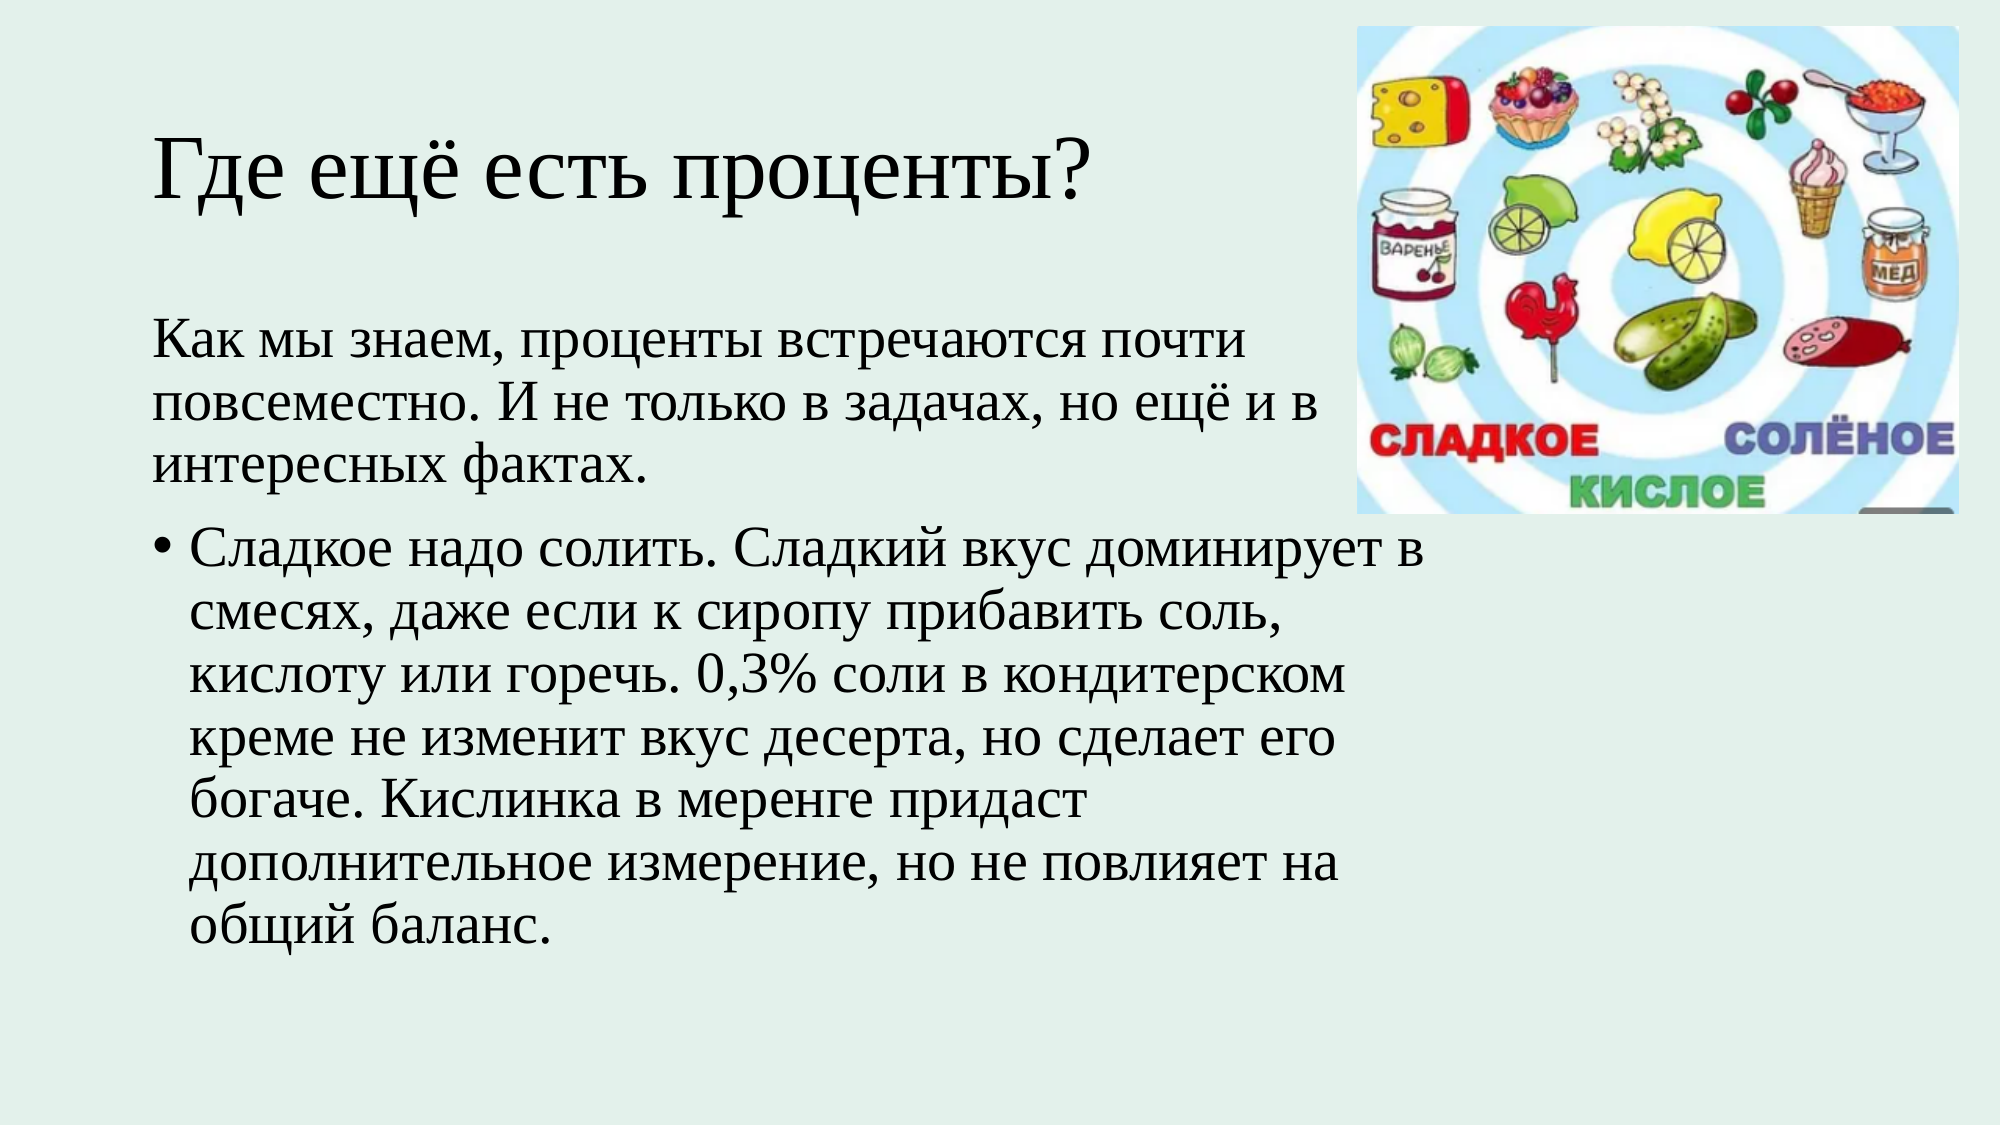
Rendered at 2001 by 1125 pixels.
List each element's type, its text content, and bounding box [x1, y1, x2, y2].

picture [1356, 26, 1959, 515]
list Как мы знаем, проценты встречаются почти повсеместно. И не только в задачах, но ещё и в интересных фактах. Сладкое надо солить. Сладкий вкус доминирует в смесях, даже если к сиропу прибавить соль, кислоту или горечь. 0,3% соли в кондитерском креме не изменит вкус десерта, но сделает его богаче. Кислинка в меренге придаст дополнительное измерение, но не повлияет на общий баланс. [137, 299, 1464, 1014]
title Где ещё есть проценты? [137, 59, 1356, 278]
